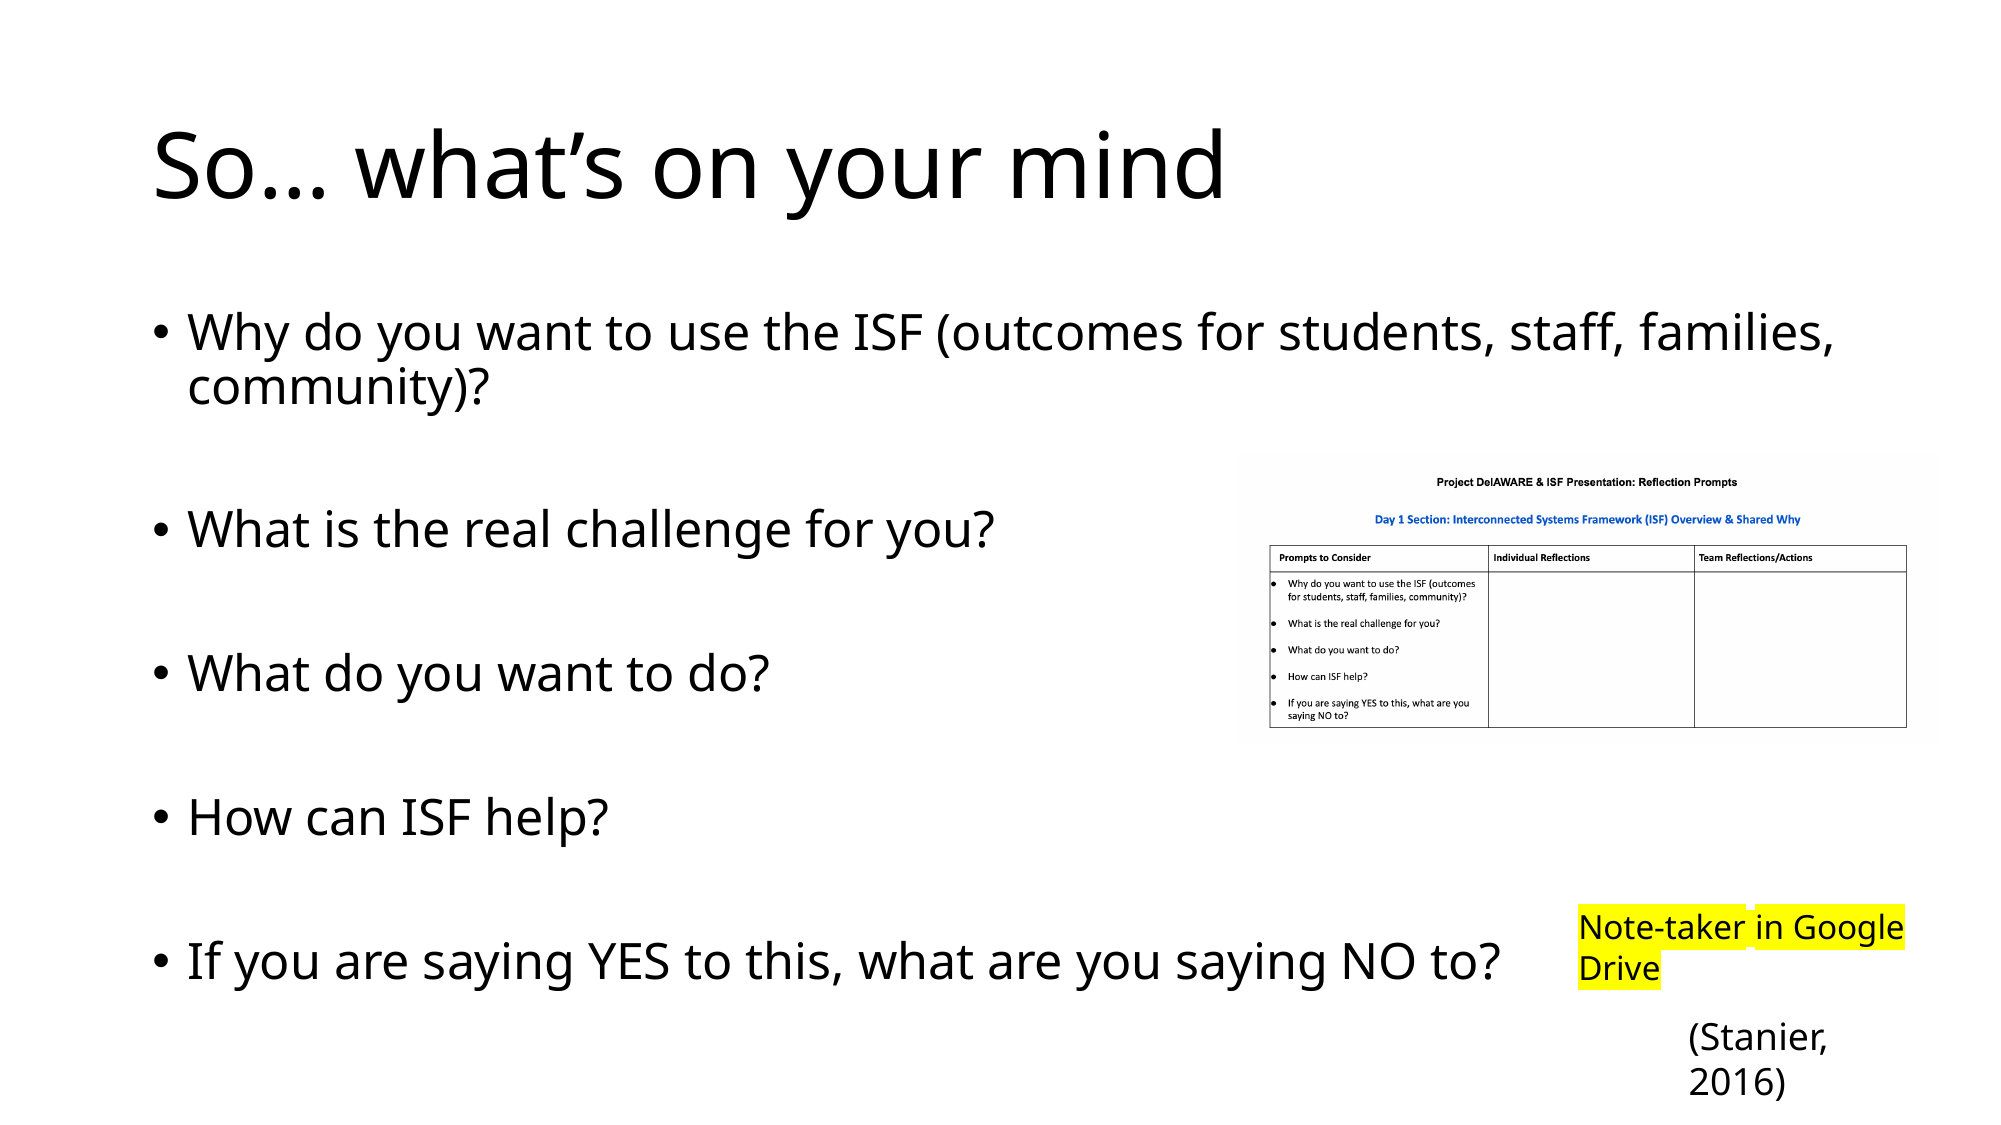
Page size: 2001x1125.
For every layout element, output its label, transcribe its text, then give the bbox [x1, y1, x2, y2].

text_box Note-taker in Google Drive [1563, 899, 1961, 995]
list Why do you want to use the ISF (outcomes for students, staff, families, community)? What is the real challenge for you? What do you want to do? How can ISF help? If you are saying YES to this, what are you saying NO to? [137, 299, 1863, 1006]
text_box (Stanier, 2016) [1673, 1005, 1939, 1111]
picture [1236, 454, 1940, 745]
title So… what’s on your mind [137, 59, 1863, 278]
